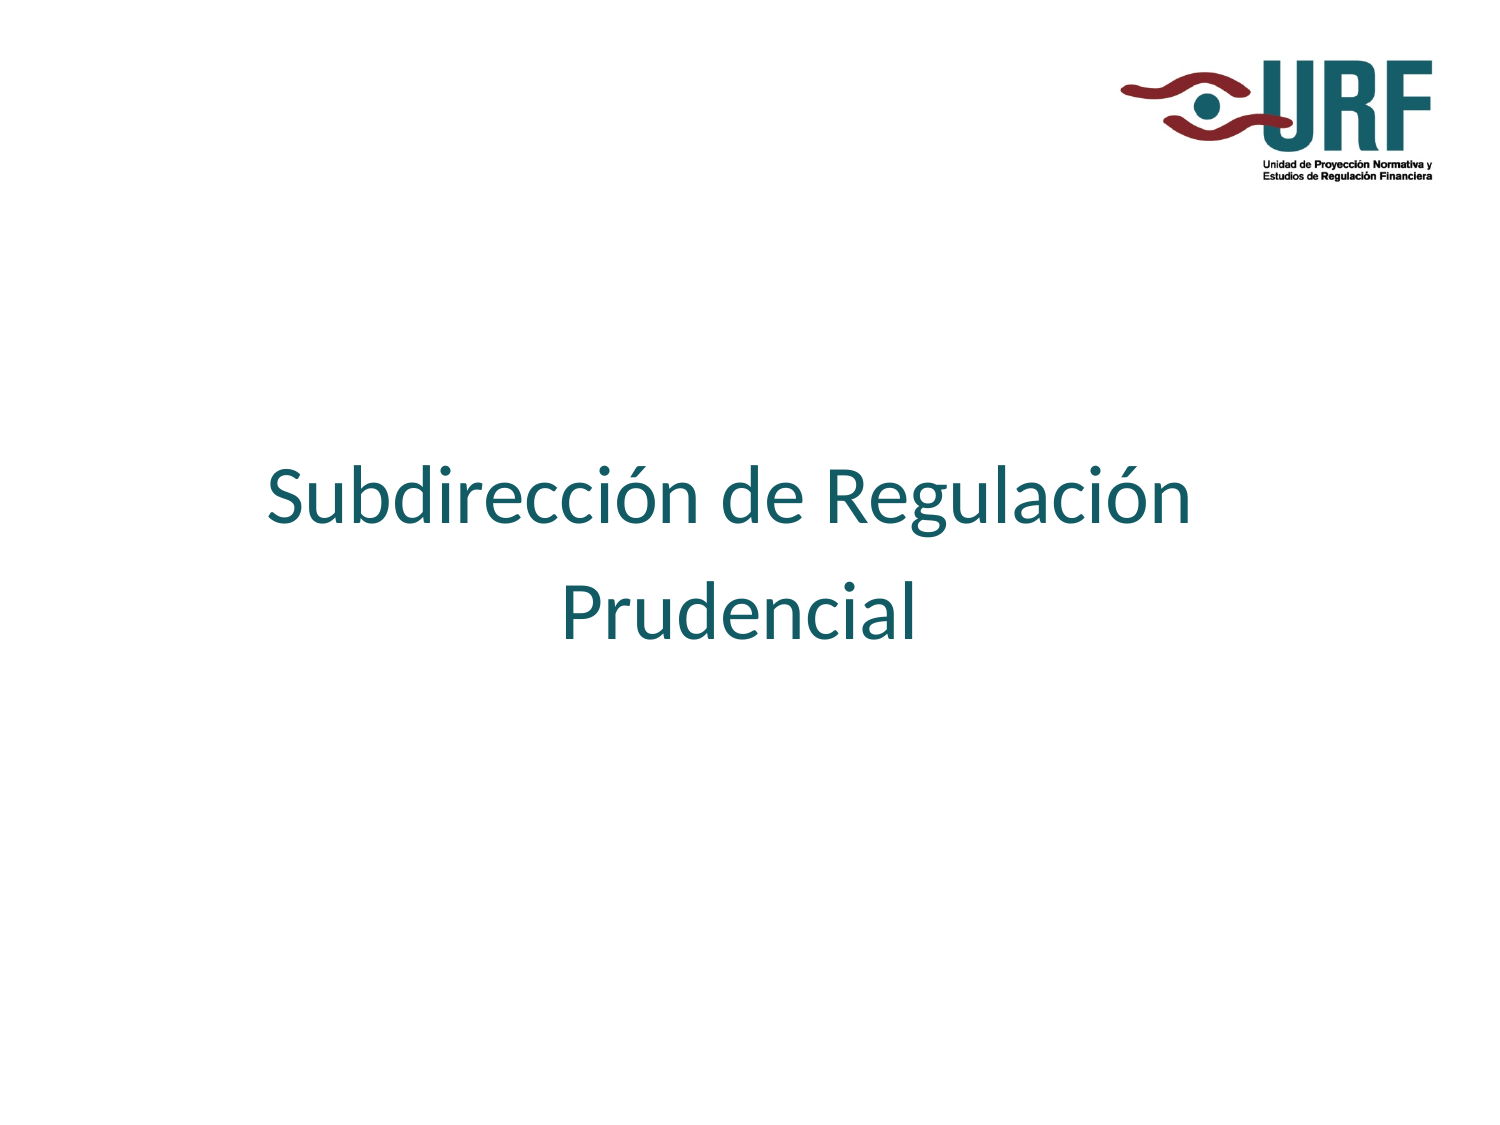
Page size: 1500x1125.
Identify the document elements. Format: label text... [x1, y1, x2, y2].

list Subdirección de Regulación Prudencial [64, 432, 1415, 686]
picture [0, 0, 1500, 869]
